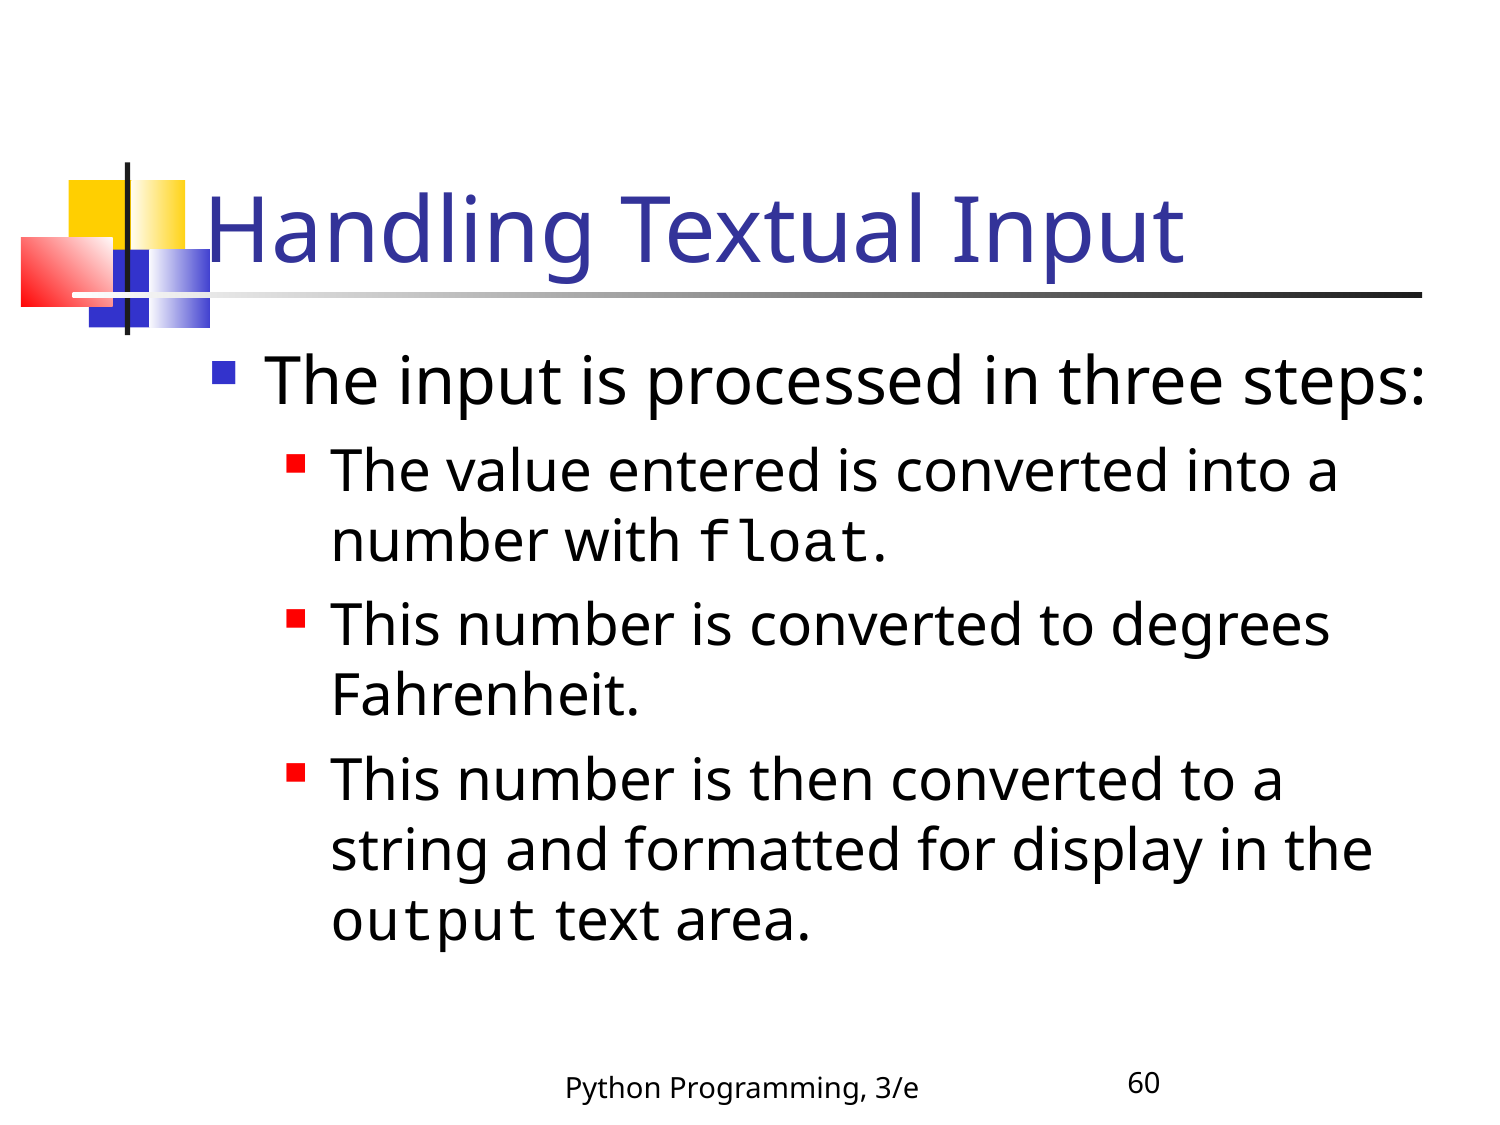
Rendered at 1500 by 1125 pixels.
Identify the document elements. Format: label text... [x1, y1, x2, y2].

text_box The input is processed in three steps: The value entered is converted into a number with float. This number is converted to degrees Fahrenheit. This number is then converted to a string and formatted for display in the output text area. [193, 330, 1469, 1040]
slide_number 60 [1112, 1017, 1425, 1113]
text_box Handling Textual Input [188, 101, 1468, 289]
footer Python Programming, 3/e [549, 857, 1025, 1113]
